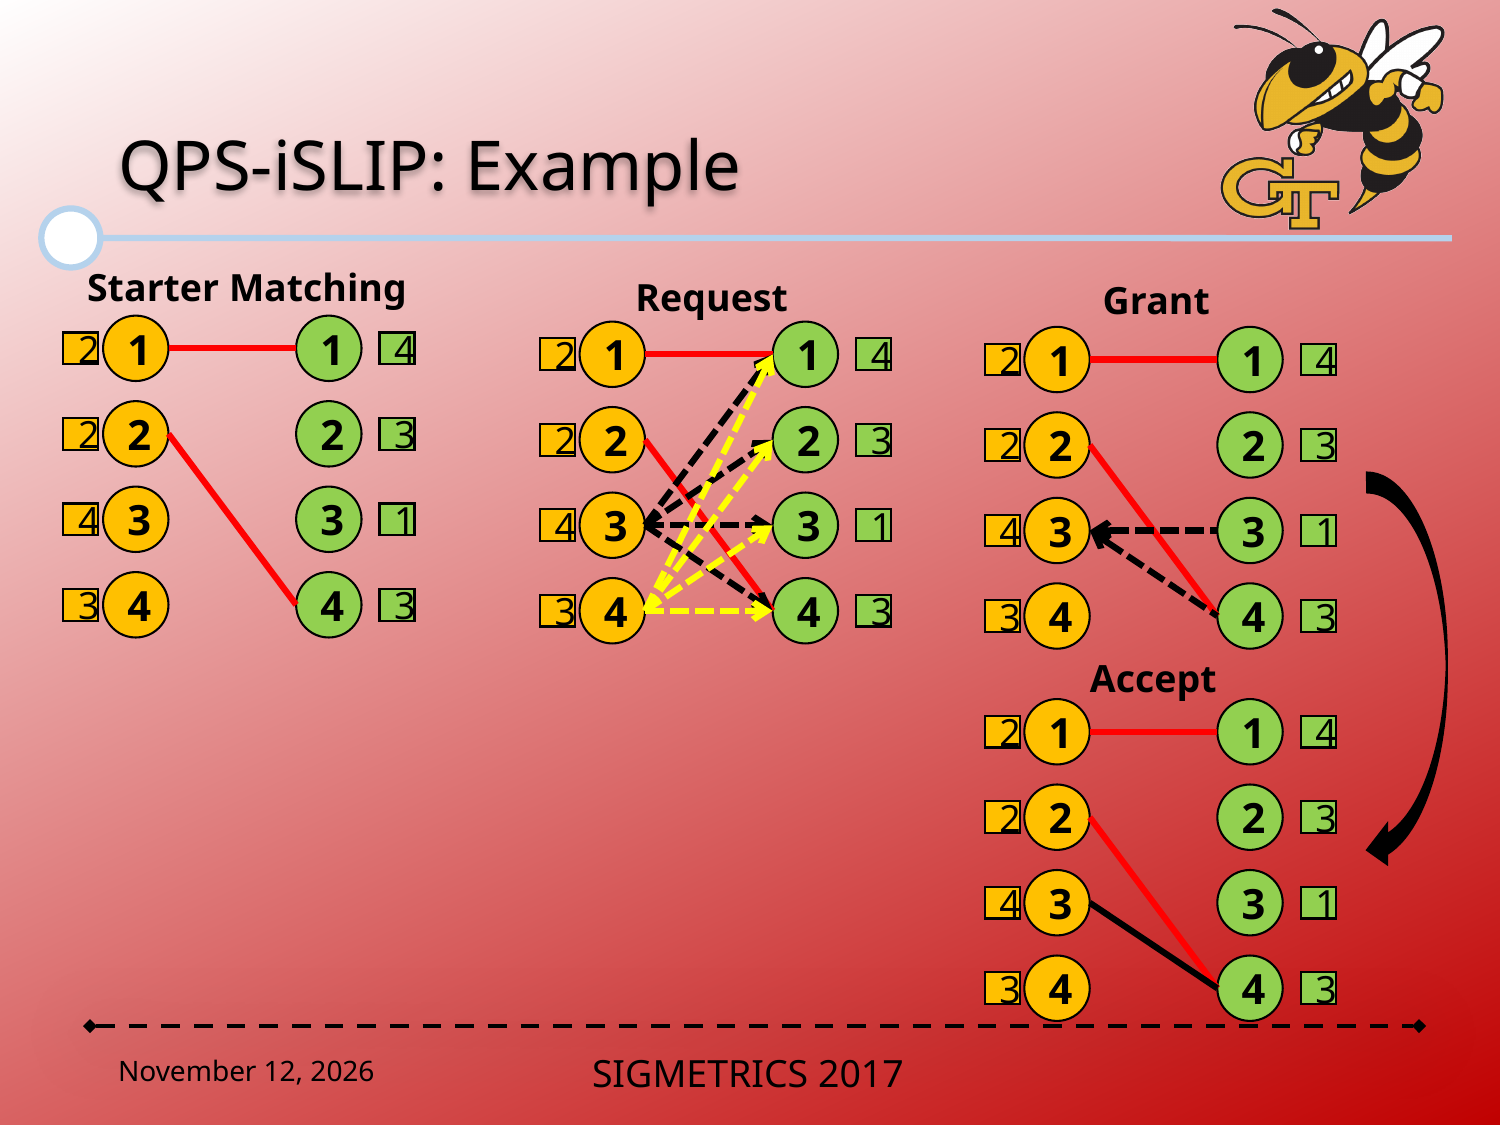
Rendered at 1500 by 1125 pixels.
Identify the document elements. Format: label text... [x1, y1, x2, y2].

text_box 2 [1216, 783, 1284, 851]
text_box 1 [1300, 886, 1337, 920]
text_box 3 [378, 588, 416, 622]
text_box 3 [539, 594, 576, 628]
text_box 3 [984, 971, 1021, 1005]
text_box 1 [1216, 697, 1284, 766]
text_box 3 [773, 491, 840, 559]
text_box 3 [1218, 868, 1284, 937]
text_box 2 [62, 331, 99, 365]
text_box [168, 433, 297, 605]
text_box 3 [1300, 599, 1337, 633]
text_box 2 [102, 400, 170, 468]
text_box 4 [102, 571, 170, 639]
text_box 4 [62, 502, 99, 536]
text_box 4 [1216, 954, 1284, 1022]
text_box 3 [855, 423, 892, 457]
text_box 4 [295, 571, 363, 639]
title QPS-iSLIP: Example [103, 59, 1397, 278]
text_box 4 [578, 576, 646, 645]
text_box 2 [539, 423, 576, 457]
text_box 2 [1023, 411, 1091, 479]
footer SIGMETRICS 2017 [441, 1042, 1135, 1103]
text_box 2 [295, 400, 363, 468]
text_box 1 [771, 320, 840, 389]
text_box 2 [1216, 411, 1284, 479]
text_box 1 [578, 320, 646, 389]
text_box 3 [1300, 428, 1337, 462]
text_box Request [620, 266, 803, 326]
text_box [645, 525, 773, 610]
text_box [1089, 817, 1218, 902]
text_box 1 [1216, 325, 1284, 394]
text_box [645, 439, 773, 525]
text_box 4 [539, 508, 576, 542]
text_box 2 [984, 428, 1021, 462]
text_box 1 [295, 316, 363, 383]
text_box 3 [102, 485, 168, 554]
text_box 1 [102, 316, 170, 383]
text_box 3 [62, 588, 99, 622]
text_box 3 [1023, 868, 1089, 937]
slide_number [103, 1042, 441, 1103]
picture [1220, 8, 1445, 230]
text_box 4 [1023, 954, 1091, 1022]
text_box Starter Matching [72, 256, 422, 316]
text_box 4 [378, 331, 416, 365]
text_box 3 [578, 491, 645, 559]
text_box 2 [773, 405, 840, 474]
text_box 3 [855, 594, 892, 628]
text_box 4 [984, 514, 1021, 547]
text_box 1 [378, 502, 416, 536]
text_box 3 [297, 485, 363, 554]
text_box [1089, 445, 1218, 530]
text_box 1 [1023, 325, 1091, 394]
text_box 4 [771, 576, 840, 645]
text_box 3 [1300, 971, 1337, 1005]
text_box [1365, 471, 1448, 867]
text_box 3 [378, 417, 416, 451]
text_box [1089, 530, 1218, 616]
text_box 3 [1218, 496, 1284, 565]
text_box 4 [1216, 582, 1284, 650]
text_box 2 [1023, 783, 1091, 851]
text_box 1 [1300, 514, 1337, 547]
text_box 1 [855, 508, 892, 542]
text_box 3 [984, 599, 1021, 633]
text_box 4 [1300, 343, 1337, 376]
text_box 2 [984, 715, 1021, 749]
text_box Grant [1087, 270, 1225, 330]
text_box 1 [1023, 697, 1091, 766]
text_box 3 [1300, 800, 1337, 834]
text_box Accept [1075, 647, 1232, 708]
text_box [1089, 902, 1218, 989]
text_box 3 [1023, 496, 1089, 565]
text_box 2 [62, 417, 99, 451]
text_box 2 [984, 343, 1021, 376]
text_box 2 [984, 800, 1021, 834]
text_box 4 [984, 886, 1021, 920]
text_box 4 [1023, 582, 1091, 650]
text_box 4 [855, 337, 892, 371]
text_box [645, 354, 773, 439]
text_box 2 [578, 405, 645, 474]
text_box 4 [1300, 715, 1337, 749]
text_box 2 [539, 337, 576, 371]
